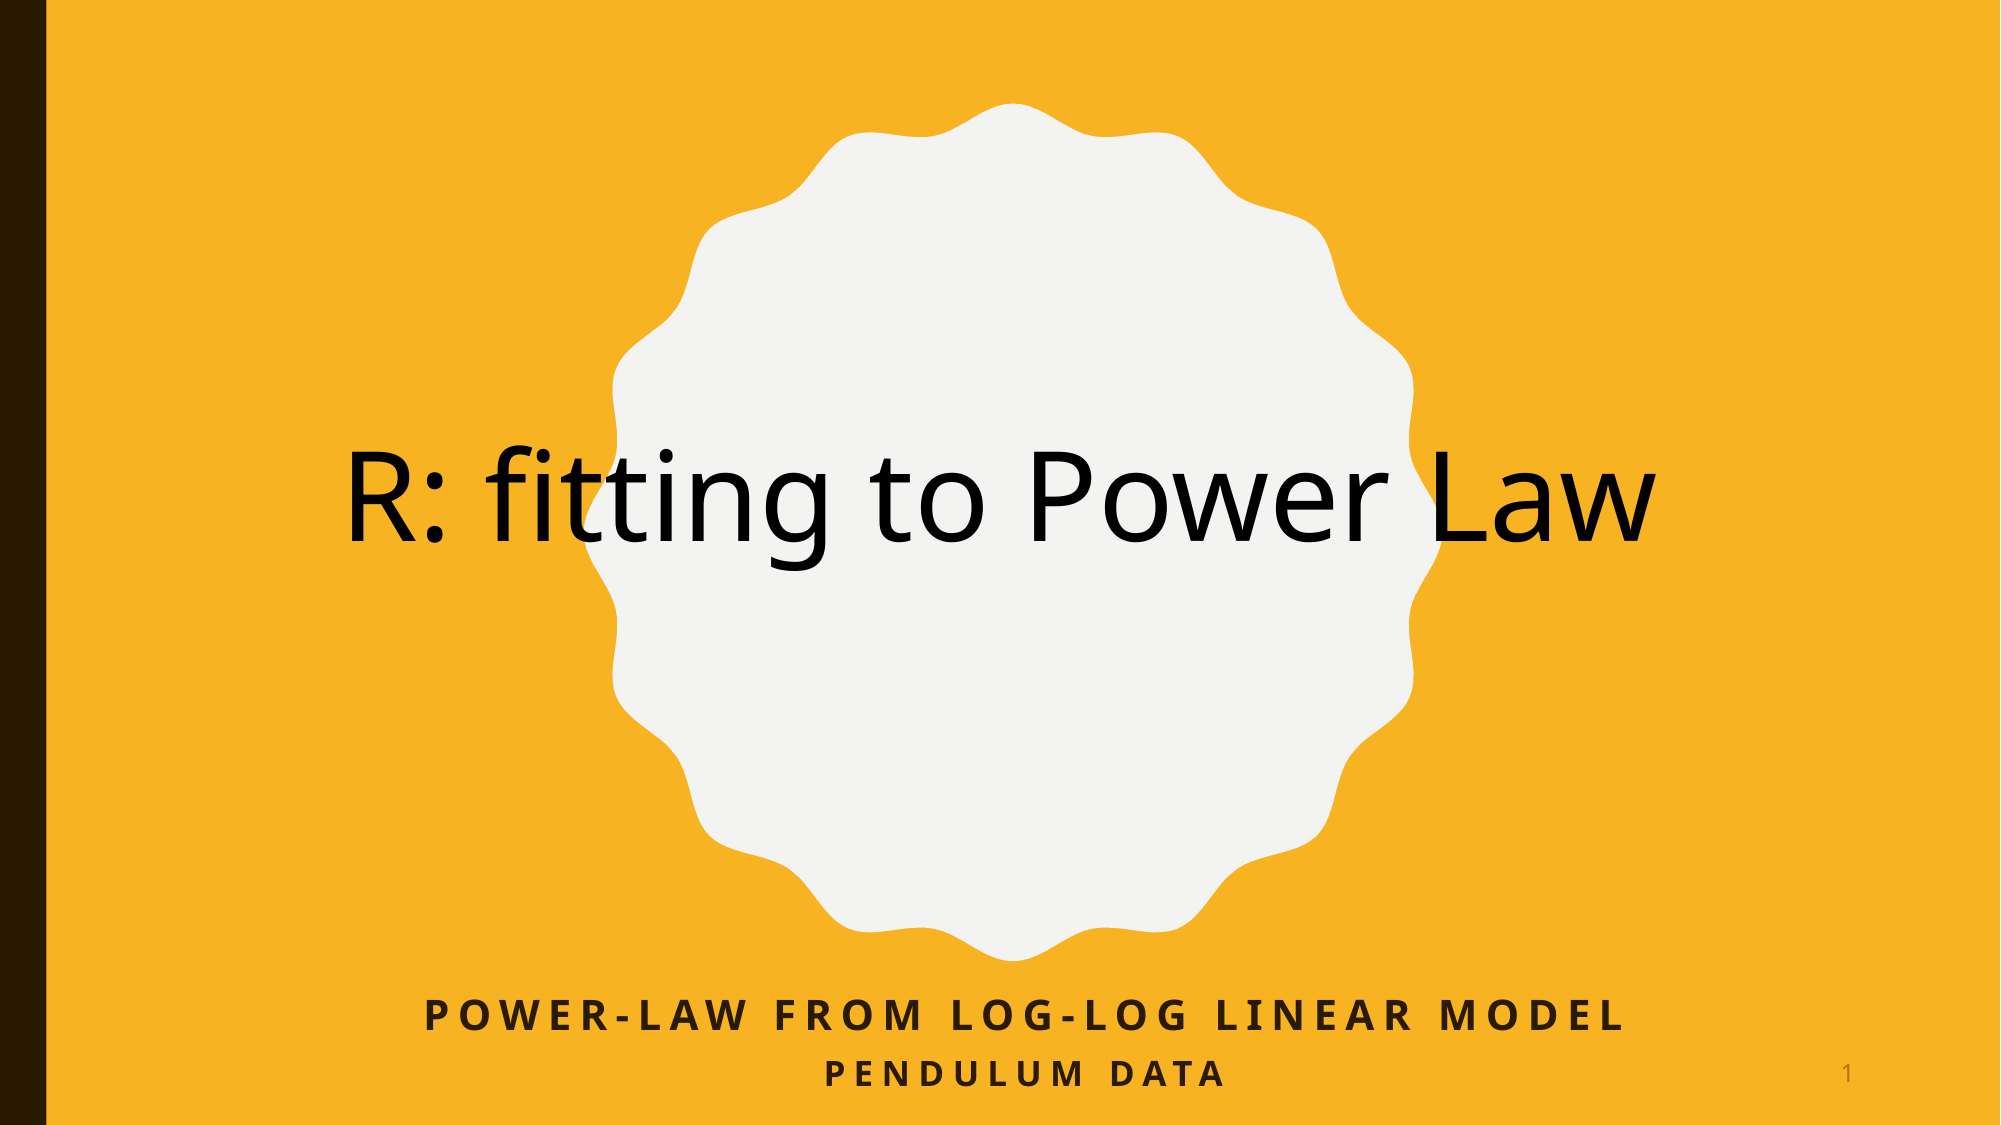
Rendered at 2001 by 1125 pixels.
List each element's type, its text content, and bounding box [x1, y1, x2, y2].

text_box R: fitting to Power Law [249, 184, 1750, 576]
subtitle Power-Law from log-log linear model Pendulum Data [363, 980, 1684, 1103]
slide_number 1 [1487, 1045, 1870, 1103]
